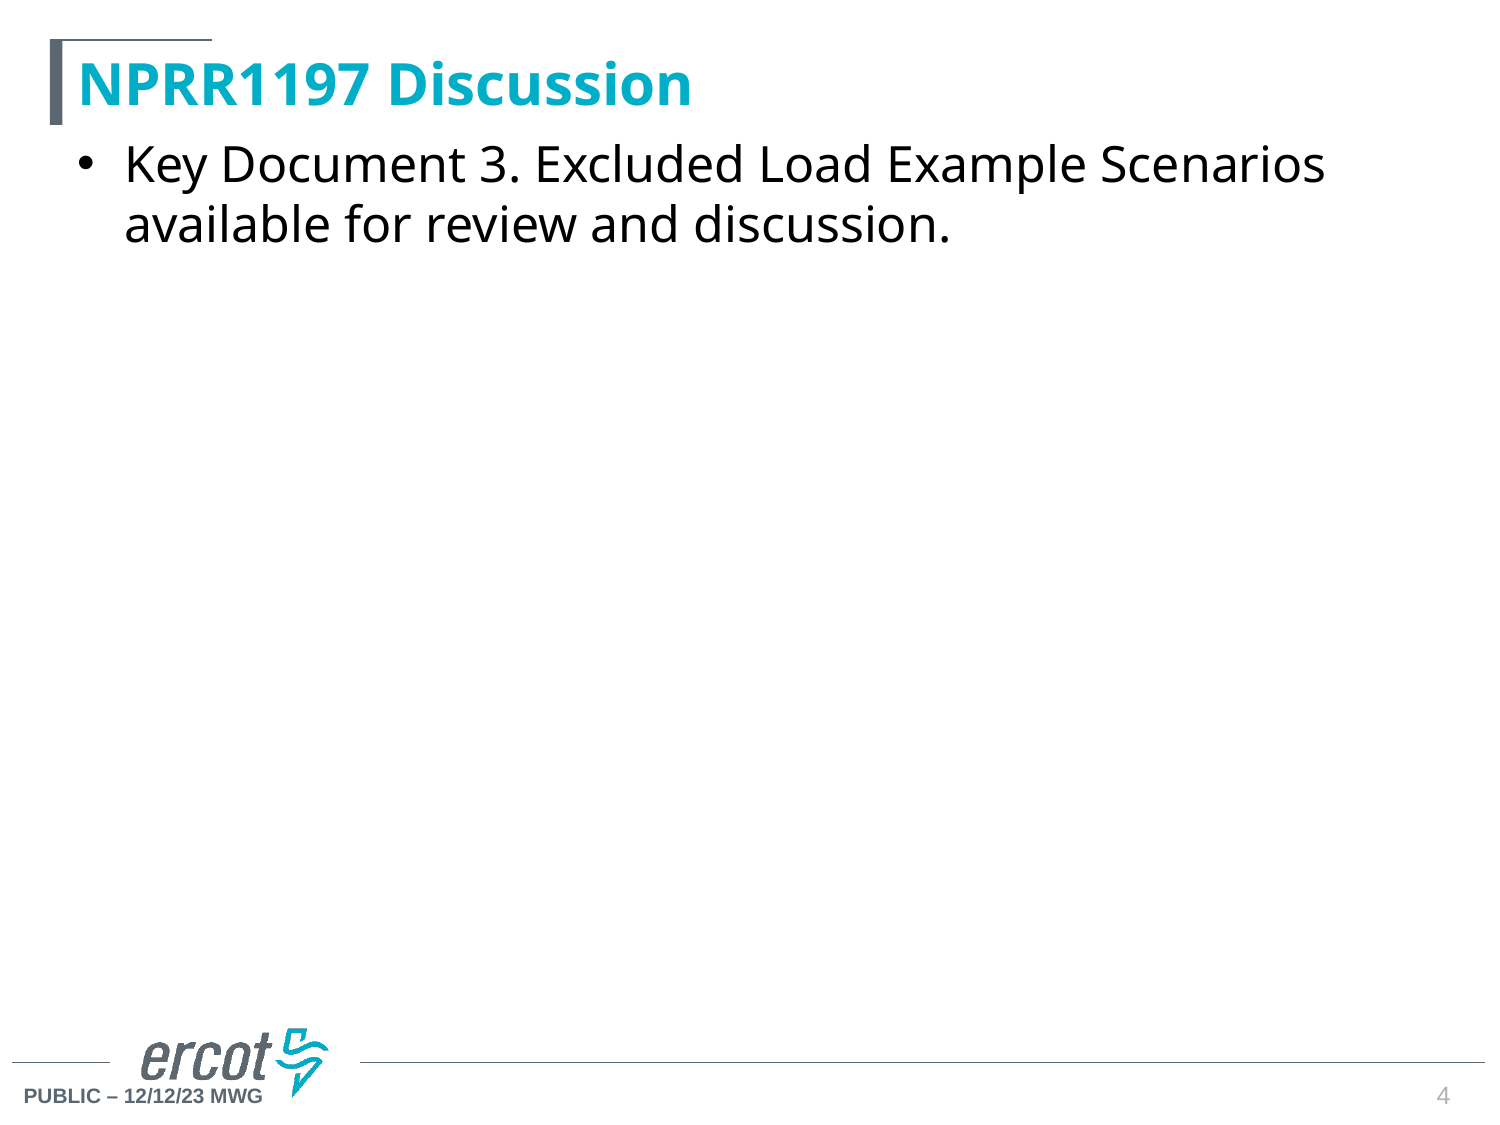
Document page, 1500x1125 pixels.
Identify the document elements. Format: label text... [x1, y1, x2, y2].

picture [137, 1024, 332, 1100]
title NPRR1197 Discussion [62, 39, 1450, 125]
text_box Key Document 3. Excluded Load Example Scenarios available for review and discussion. [62, 124, 1425, 620]
slide_number 4 [1400, 1076, 1488, 1113]
picture [137, 1091, 143, 1098]
